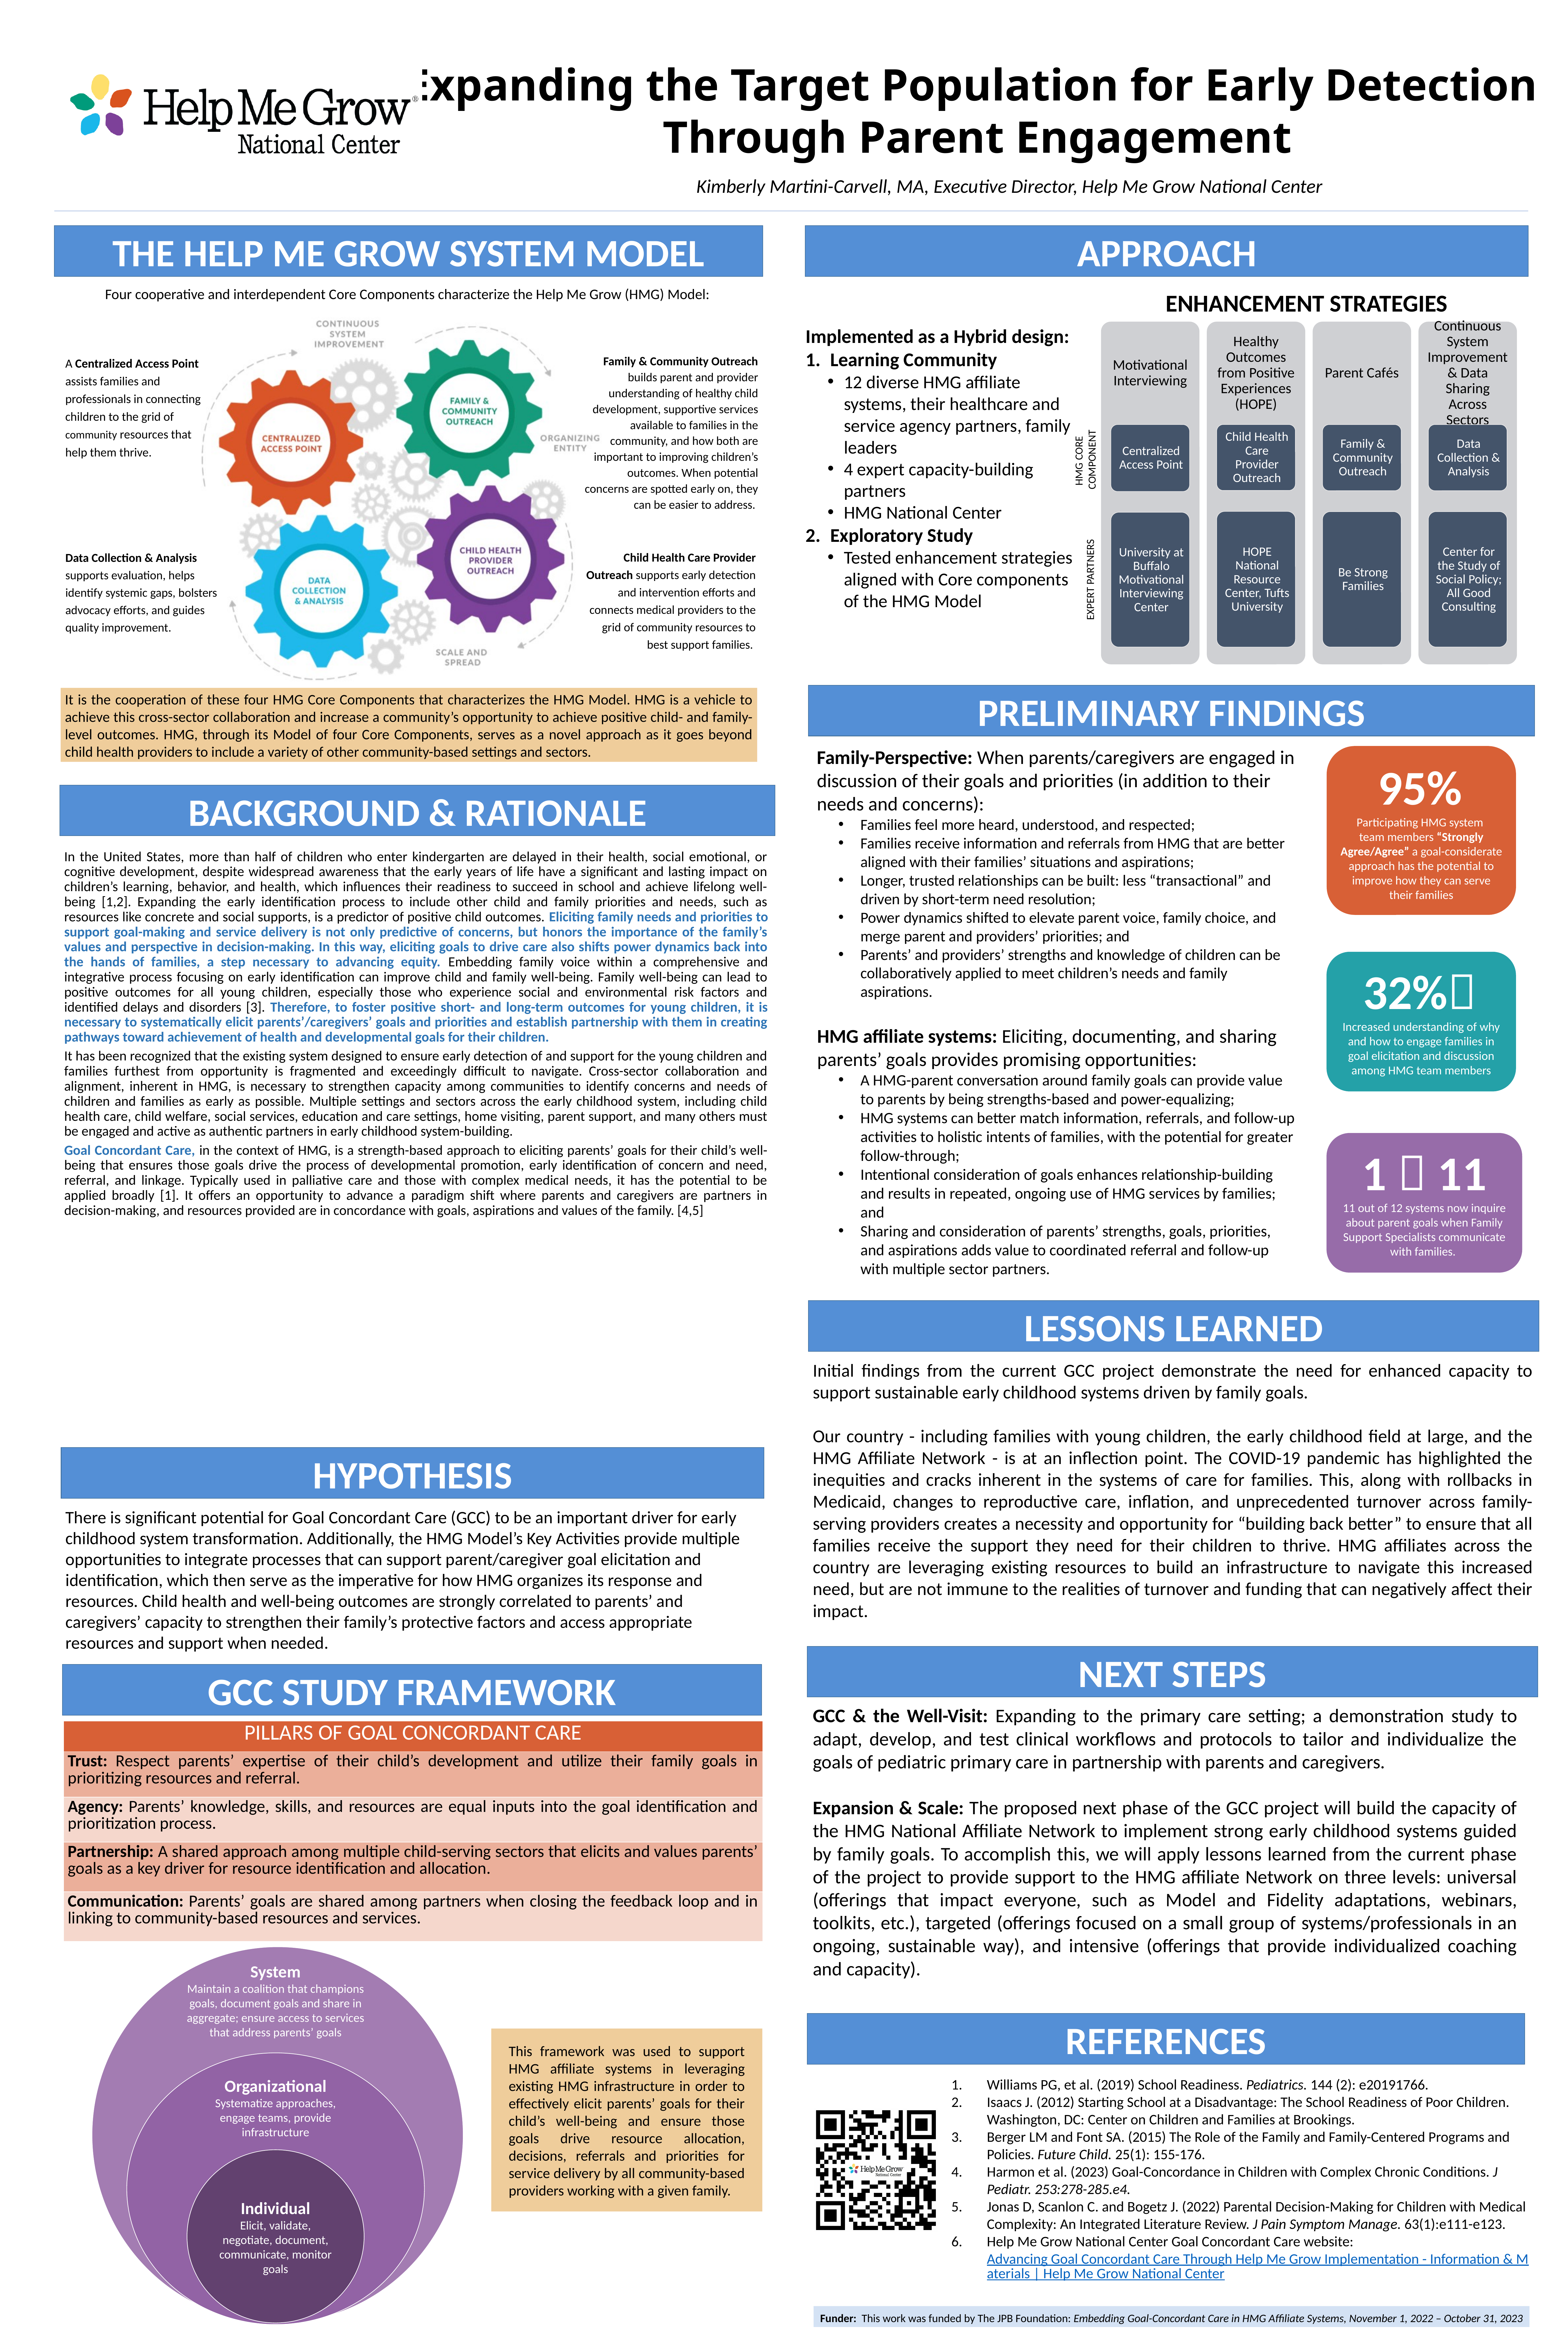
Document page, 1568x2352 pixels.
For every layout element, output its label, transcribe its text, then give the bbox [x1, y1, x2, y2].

text_box 1  11 11 out of 12 systems now inquire about parent goals when Family Support Specialists communicate with families. [1326, 1132, 1523, 1273]
text_box EXPERT PARTNERS [1081, 535, 1098, 624]
text_box Family & Community Outreach builds parent and provider understanding of healthy child development, supportive services available to families in the community, and how both are important to improving children’s outcomes. When potential concerns are spotted early on, they can be easier to address. [605, 349, 763, 502]
text_box [213, 1946, 342, 1958]
table_cell Partnership: A shared approach among multiple child-serving sectors that elicits and values parents’ goals as a key driver for resource identification and allocation. [64, 1842, 763, 1891]
text_box Individual Elicit, validate, negotiate, document, communicate, monitor goals [187, 2149, 365, 2323]
text_box Family-Perspective: When parents/caregivers are engaged in discussion of their goals and priorities (in addition to their needs and concerns): Families feel more heard, understood, and respected; Families receive information and referrals from HMG that are better aligned with their families’ situations and aspirations; Longer, trusted relationships can be built: less “transactional” and driven by short-term need resolution; Power dynamics shifted to elevate parent voice, family choice, and merge parent and providers’ priorities; and Parents’ and providers’ strengths and knowledge of children can be collaboratively applied to meet children’s needs and family aspirations. HMG affiliate systems: Eliciting, documenting, and sharing parents’ goals provides promising opportunities: A HMG-parent conversation around family goals can provide value to parents by being strengths-based and power-equalizing; HMG systems can better match information, referrals, and follow-up activities to holistic intents of families, with the potential for greater follow-through; Intentional consideration of goals enhances relationship-building and results in repeated, ongoing use of HMG services by families; and Sharing and consideration of parents’ strengths, goals, priorities, and aspirations adds value to coordinated referral and follow-up with multiple sector partners. [812, 742, 1301, 1293]
table_cell Trust: Respect parents’ expertise of their child’s development and utilize their family goals in prioritizing resources and referral. [64, 1752, 763, 1797]
text_box HYPOTHESIS [61, 1447, 764, 1499]
text_box PRELIMINARY FINDINGS [808, 685, 1535, 736]
text_box NEXT STEPS [807, 1646, 1538, 1697]
text_box Expanding the Target Population for Early Detection Through Parent Engagement [395, 55, 1560, 167]
text_box There is significant potential for Goal Concordant Care (GCC) to be an important driver for early childhood system transformation. Additionally, the HMG Model’s Key Activities provide multiple opportunities to integrate processes that can support parent/caregiver goal elicitation and identification, which then serve as the imperative for how HMG organizes its response and resources. Child health and well-being outcomes are strongly correlated to parents’ and caregivers’ capacity to strengthen their family’s protective factors and access appropriate resources and support when needed. [61, 1504, 764, 1656]
text_box [91, 1975, 249, 2306]
text_box It is the cooperation of these four HMG Core Components that characterizes the HMG Model. HMG is a vehicle to achieve this cross-sector collaboration and increase a community’s opportunity to achieve positive child- and family-level outcomes. HMG, through its Model of four Core Components, serves as a novel approach as it goes beyond child health providers to include a variety of other community-based settings and sectors. [60, 688, 757, 762]
text_box This framework was used to support HMG affiliate systems in leveraging existing HMG infrastructure in order to effectively elicit parents’ goals for their child’s well-being and ensure those goals drive resource allocation, decisions, referrals and priorities for service delivery by all community-based providers working with a given family. [491, 2029, 763, 2211]
text_box Kimberly Martini-Carvell, MA, Executive Director, Help Me Grow National Center [692, 171, 1328, 199]
text_box GCC STUDY FRAMEWORK [62, 1664, 762, 1716]
table_cell Agency: Parents’ knowledge, skills, and resources are equal inputs into the goal identification and prioritization process. [64, 1797, 763, 1842]
text_box APPROACH [805, 225, 1529, 277]
text_box System Maintain a coalition that champions goals, document goals and share in aggregate; ensure access to services that address parents’ goals [179, 1958, 373, 2054]
text_box In the United States, more than half of children who enter kindergarten are delayed in their health, social emotional, or cognitive development, despite widespread awareness that the early years of life have a significant and lasting impact on children’s learning, behavior, and health, which influences their readiness to succeed in school and achieve lifelong well-being [1,2]. Expanding the early identification process to include other child and family priorities and needs, such as resources like concrete and social supports, is a predictor of positive child outcomes. Eliciting family needs and priorities to support goal-making and service delivery is not only predictive of concerns, but honors the importance of the family’s values and perspective in decision-making. In this way, eliciting goals to drive care also shifts power dynamics back into the hands of families, a step necessary to advancing equity. Embedding family voice within a comprehensive and integrative process focusing on early identification can improve child and family well-being. Family well-being can lead to positive outcomes for all young children, especially those who experience social and environmental risk factors and identified delays and disorders [3]. Therefore, to foster positive short- and long-term outcomes for young children, it is necessary to systematically elicit parents’/caregivers’ goals and priorities and establish partnership with them in creating pathways toward achievement of health and developmental goals for their children. It has been recognized that the existing system designed to ensure early detection of and support for the young children and families furthest from opportunity is fragmented and exceedingly difficult to navigate. Cross-sector collaboration and alignment, inherent in HMG, is necessary to strengthen capacity among communities to identify concerns and needs of children and families as early as possible. Multiple settings and sectors across the early childhood system, including child health care, child welfare, social services, education and care settings, home visiting, parent support, and many others must be engaged and active as authentic partners in early childhood system-building. Goal Concordant Care, in the context of HMG, is a strength-based approach to eliciting parents’ goals for their child’s well-being that ensures those goals drive the process of developmental promotion, early identification of concern and need, referral, and linkage. Typically used in palliative care and those with complex medical needs, it has the potential to be applied broadly [1]. It offers an opportunity to advance a paradigm shift where parents and caregivers are partners in decision-making, and resources provided are in concordance with goals, aspirations and values of the family. [4,5] [60, 847, 773, 1254]
table_cell Communication: Parents’ goals are shared among partners when closing the feedback loop and in linking to community-based resources and services. [64, 1892, 763, 1941]
text_box Organizational Systematize approaches, engage teams, provide infrastructure [205, 2073, 346, 2141]
text_box Data Collection & Analysis supports evaluation, helps identify systemic gaps, bolsters advocacy efforts, and guides quality improvement. [60, 545, 185, 652]
text_box BACKGROUND & RATIONALE [60, 785, 775, 836]
text_box 32% Increased understanding of why and how to engage families in goal elicitation and discussion among HMG team members [1326, 951, 1516, 1092]
text_box [126, 2054, 425, 2325]
text_box Four cooperative and interdependent Core Components characterize the Help Me Grow (HMG) Model: [54, 282, 764, 322]
text_box LESSONS LEARNED [808, 1300, 1539, 1352]
text_box Williams PG, et al. (2019) School Readiness. Pediatrics. 144 (2): e20191766. Isaacs J. (2012) Starting School at a Disadvantage: The School Readiness of Poor Children. Washington, DC: Center on Children and Families at Brookings. Berger LM and Font SA. (2015) The Role of the Family and Family-Centered Programs and Policies. Future Child. 25(1): 155-176. Harmon et al. (2023) Goal-Concordance in Children with Complex Chronic Conditions. J Pediatr. 253:278-285.e4. Jonas D, Scanlon C. and Bogetz J. (2022) Parental Decision-Making for Children with Medical Complexity: An Integrated Literature Review. J Pain Symptom Manage. 63(1):e111-e123. Help Me Grow National Center Goal Concordant Care website: Advancing Goal Concordant Care Through Help Me Grow Implementation - Information & Materials | Help Me Grow National Center [947, 2073, 1539, 2217]
text_box GCC & the Well-Visit: Expanding to the primary care setting; a demonstration study to adapt, develop, and test clinical workflows and protocols to tailor and individualize the goals of pediatric primary care in partnership with parents and caregivers. Expansion & Scale: The proposed next phase of the GCC project will build the capacity of the HMG National Affiliate Network to implement strong early childhood systems guided by family goals. To accomplish this, we will apply lessons learned from the current phase of the project to provide support to the HMG affiliate Network on three levels: universal (offerings that impact everyone, such as Model and Fidelity adaptations, webinars, toolkits, etc.), targeted (offerings focused on a small group of systems/professionals in an ongoing, sustainable way), and intensive (offerings that provide individualized coaching and capacity). [808, 1701, 1522, 1985]
text_box Child Health Care Provider Outreach supports early detection and intervention efforts and connects medical providers to the grid of community resources to best support families. [605, 544, 760, 659]
text_box Implemented as a Hybrid design: Learning Community 12 diverse HMG affiliate systems, their healthcare and service agency partners, family leaders 4 expert capacity-building partners HMG National Center Exploratory Study Tested enhancement strategies aligned with Core components of the HMG Model [801, 321, 1085, 613]
text_box Initial findings from the current GCC project demonstrate the need for enhanced capacity to support sustainable early childhood systems driven by family goals. Our country - including families with young children, the early childhood field at large, and the HMG Affiliate Network - is at an inflection point. The COVID-19 pandemic has highlighted the inequities and cracks inherent in the systems of care for families. This, along with rollbacks in Medicaid, changes to reproductive care, inflation, and unprecedented turnover across family-serving providers creates a necessity and opportunity for “building back better” to ensure that all families receive the support they need for their children to thrive. HMG affiliates across the country are leveraging existing resources to build an infrastructure to navigate this increased need, but are not immune to the realities of turnover and funding that can negatively affect their impact. [808, 1356, 1538, 1623]
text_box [1101, 321, 1517, 664]
text_box THE HELP ME GROW SYSTEM MODEL [54, 225, 763, 277]
picture [185, 303, 605, 696]
picture [60, 69, 422, 162]
text_box A Centralized Access Point assists families and professionals in connecting children to the grid of community resources that help them thrive. [60, 350, 185, 481]
text_box ENHANCEMENT STRATEGIES [1161, 285, 1452, 319]
table_header PILLARS OF GOAL CONCORDANT CARE [64, 1721, 763, 1752]
text_box 95% Participating HMG system team members “Strongly Agree/Agree” a goal-considerate approach has the potential to improve how they can serve their families [1326, 746, 1516, 915]
text_box HMG CORE COMPONENT [1069, 425, 1100, 496]
text_box Funder: This work was funded by The JPB Foundation: Embedding Goal-Concordant Care in HMG Affiliate Systems, November 1, 2022 – October 31, 2023 [813, 2306, 1530, 2327]
picture [814, 2108, 938, 2232]
text_box REFERENCES [807, 2013, 1525, 2065]
text_box [302, 1973, 464, 2316]
